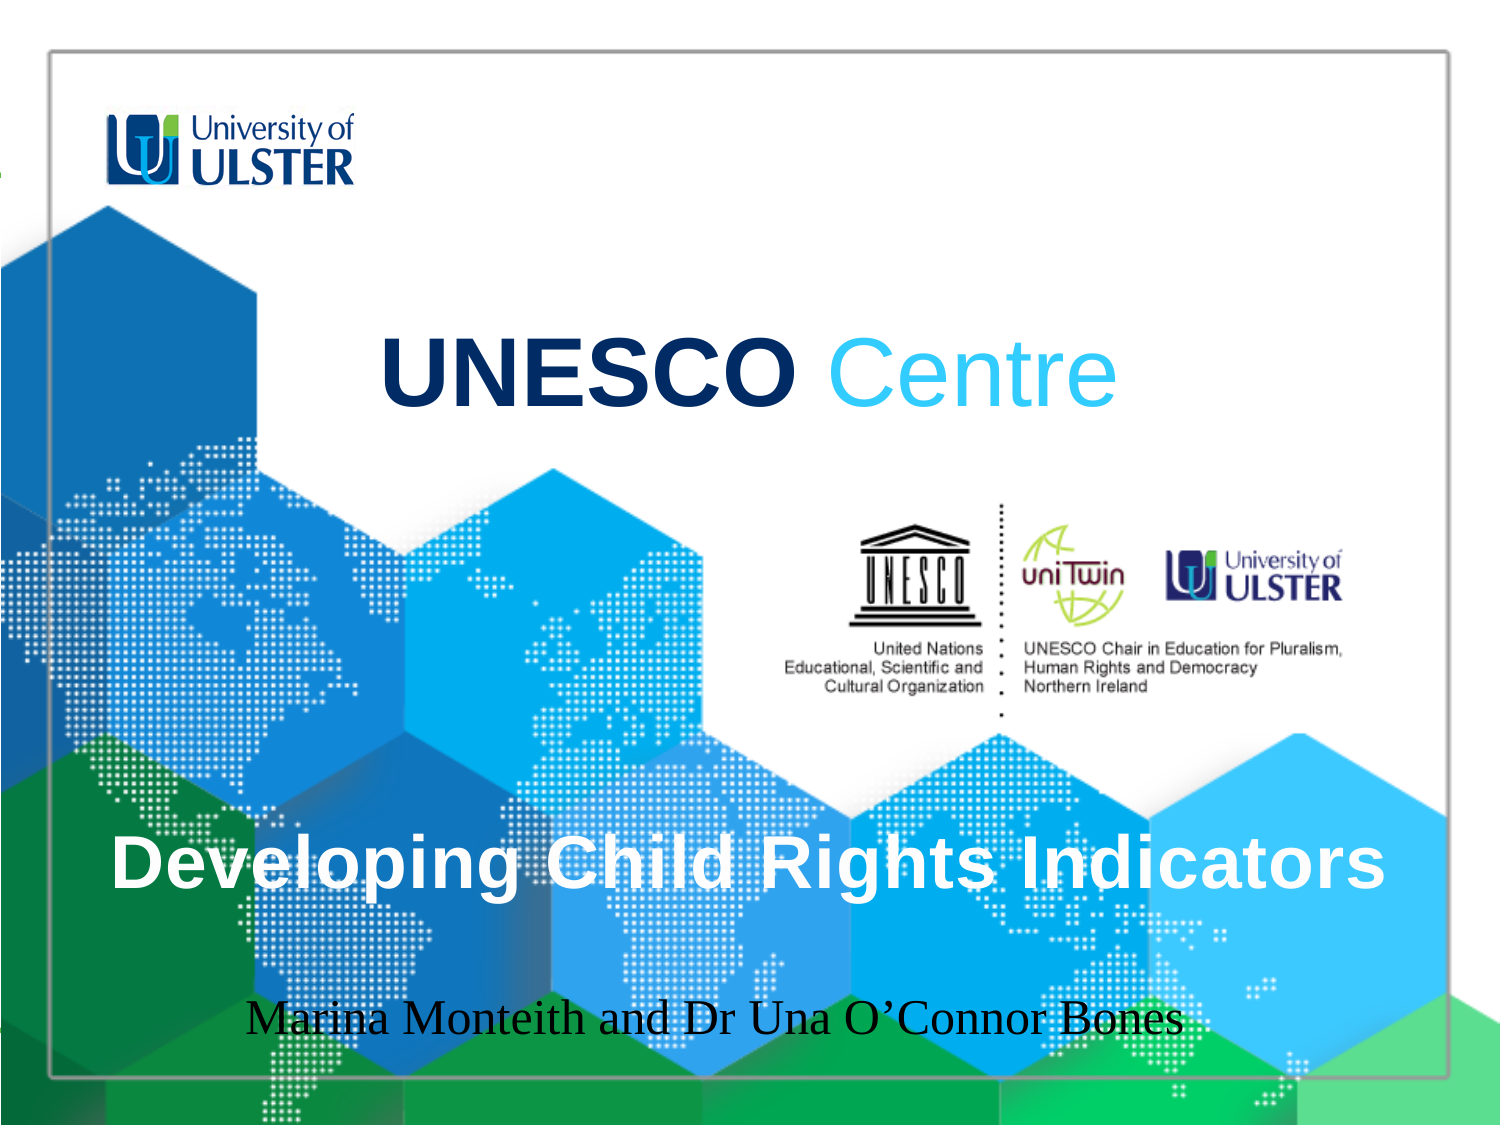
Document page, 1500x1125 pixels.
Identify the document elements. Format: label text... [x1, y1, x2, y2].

text_box Developing Child Rights Indicators [95, 806, 1405, 911]
picture [0, 2, 1500, 1125]
text_box Marina Monteith and Dr Una O’Connor Bones [230, 976, 1286, 1052]
